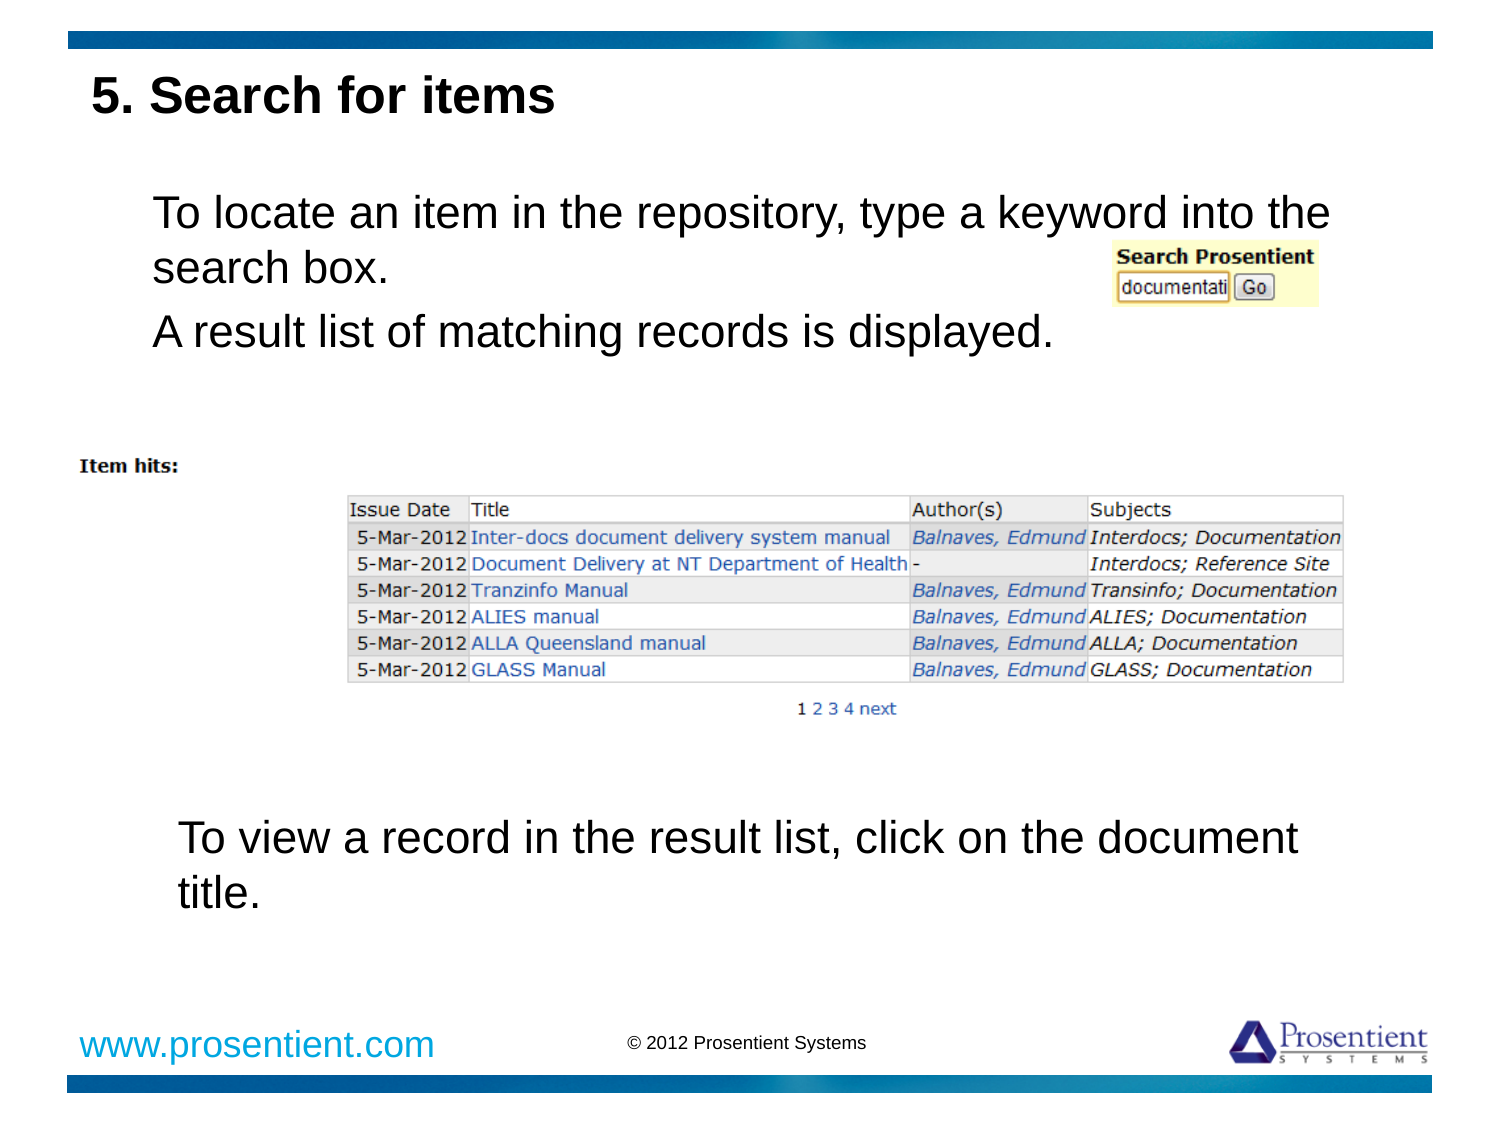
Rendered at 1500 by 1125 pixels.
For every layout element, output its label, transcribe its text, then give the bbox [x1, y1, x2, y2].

picture [74, 449, 1398, 724]
list To locate an item in the repository, type a keyword into the search box. A result list of matching records is displayed. [137, 174, 1351, 448]
picture [1112, 237, 1319, 307]
title 5. Search for items [76, 53, 1399, 187]
text_box To view a record in the result list, click on the document title. [162, 799, 1375, 950]
picture [1225, 1014, 1432, 1070]
